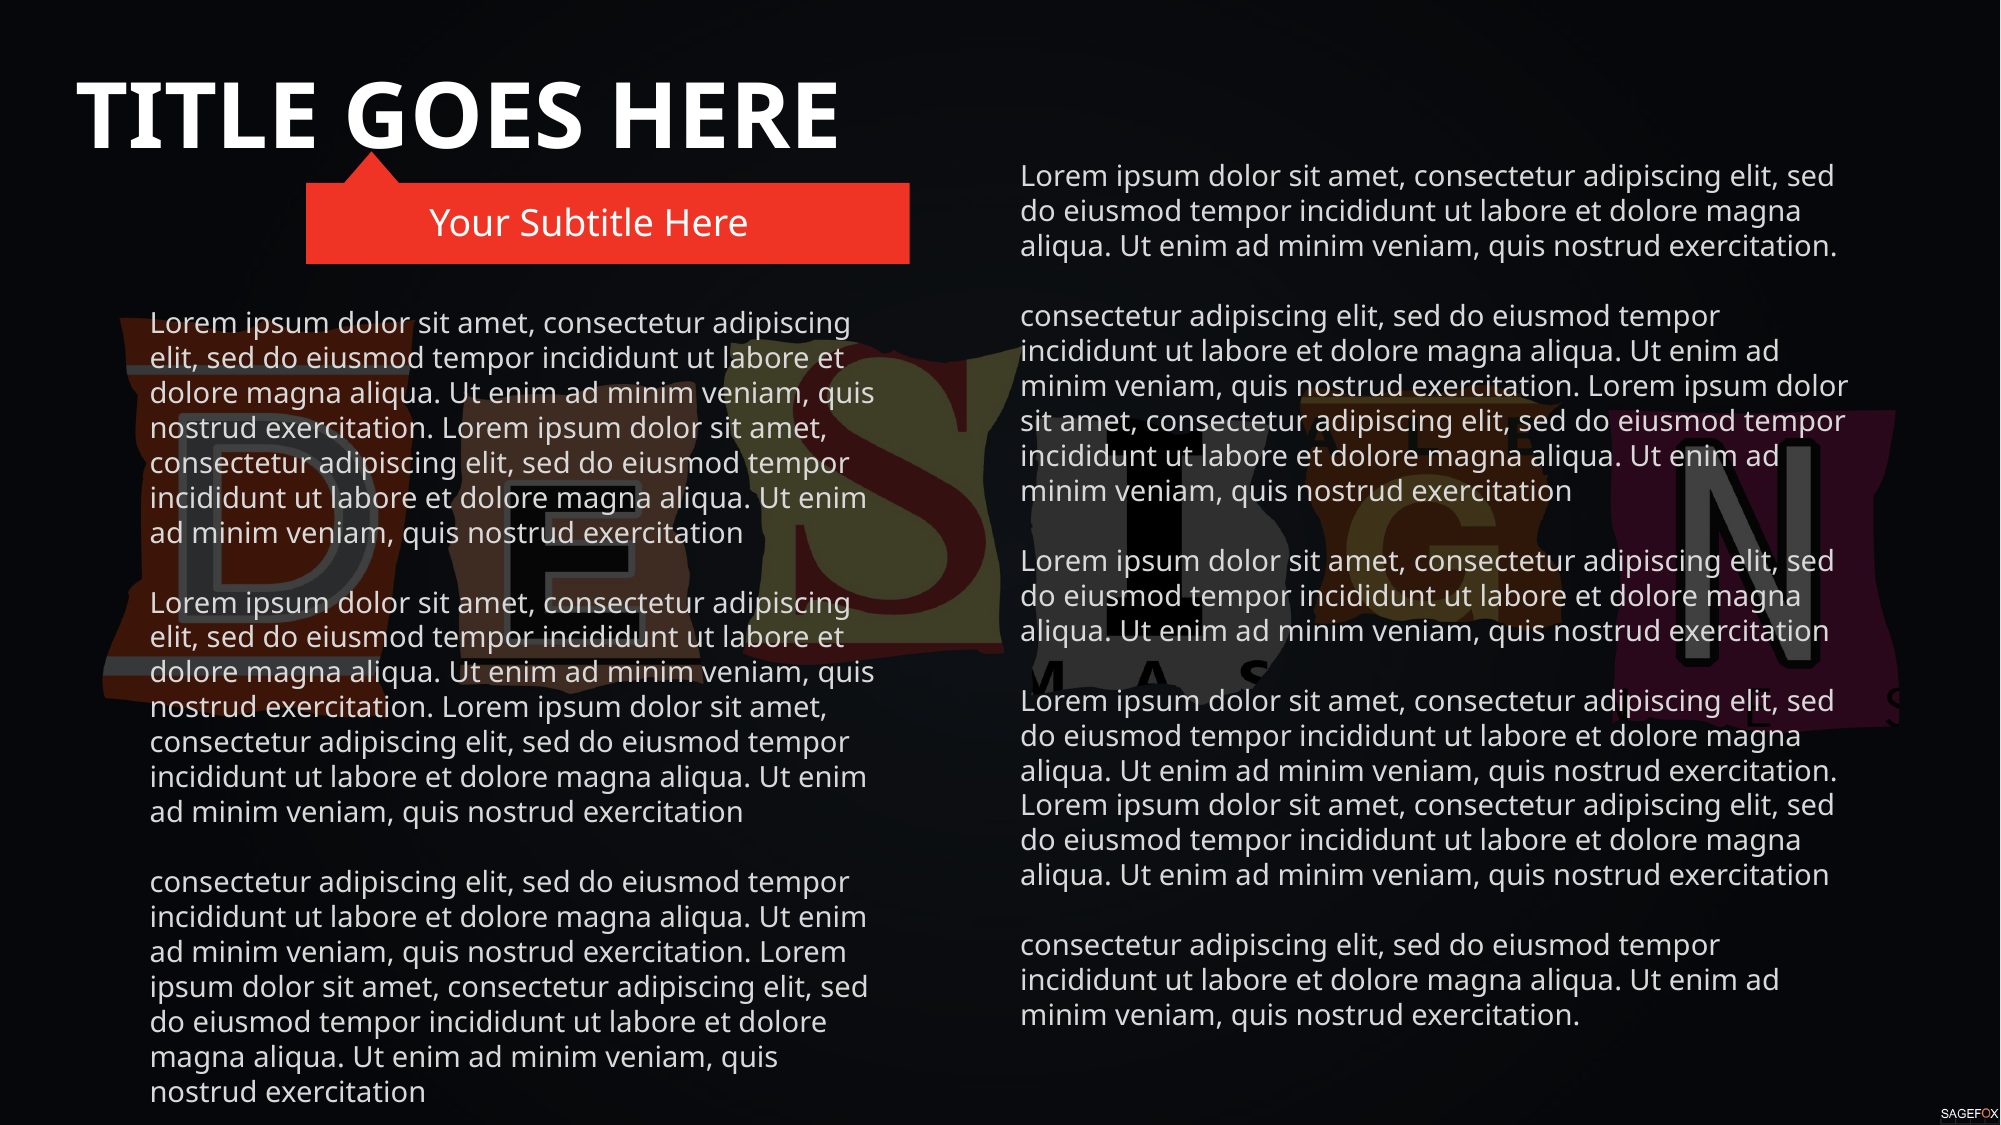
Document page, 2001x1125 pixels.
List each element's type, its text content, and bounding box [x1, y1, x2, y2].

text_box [306, 151, 910, 264]
text_box Lorem ipsum dolor sit amet, consectetur adipiscing elit, sed do eiusmod tempor incididunt ut labore et dolore magna aliqua. Ut enim ad minim veniam, quis nostrud exercitation. Lorem ipsum dolor sit amet, consectetur adipiscing elit, sed do eiusmod tempor incididunt ut labore et dolore magna aliqua. Ut enim ad minim veniam, quis nostrud exercitation Lorem ipsum dolor sit amet, consectetur adipiscing elit, sed do eiusmod tempor incididunt ut labore et dolore magna aliqua. Ut enim ad minim veniam, quis nostrud exercitation. Lorem ipsum dolor sit amet, consectetur adipiscing elit, sed do eiusmod tempor incididunt ut labore et dolore magna aliqua. Ut enim ad minim veniam, quis nostrud exercitation consectetur adipiscing elit, sed do eiusmod tempor incididunt ut labore et dolore magna aliqua. Ut enim ad minim veniam, quis nostrud exercitation. Lorem ipsum dolor sit amet, consectetur adipiscing elit, sed do eiusmod tempor incididunt ut labore et dolore magna aliqua. Ut enim ad minim veniam, quis nostrud exercitation [134, 296, 897, 1125]
text_box Lorem ipsum dolor sit amet, consectetur adipiscing elit, sed do eiusmod tempor incididunt ut labore et dolore magna aliqua. Ut enim ad minim veniam, quis nostrud exercitation. consectetur adipiscing elit, sed do eiusmod tempor incididunt ut labore et dolore magna aliqua. Ut enim ad minim veniam, quis nostrud exercitation. Lorem ipsum dolor sit amet, consectetur adipiscing elit, sed do eiusmod tempor incididunt ut labore et dolore magna aliqua. Ut enim ad minim veniam, quis nostrud exercitation Lorem ipsum dolor sit amet, consectetur adipiscing elit, sed do eiusmod tempor incididunt ut labore et dolore magna aliqua. Ut enim ad minim veniam, quis nostrud exercitation Lorem ipsum dolor sit amet, consectetur adipiscing elit, sed do eiusmod tempor incididunt ut labore et dolore magna aliqua. Ut enim ad minim veniam, quis nostrud exercitation. Lorem ipsum dolor sit amet, consectetur adipiscing elit, sed do eiusmod tempor incididunt ut labore et dolore magna aliqua. Ut enim ad minim veniam, quis nostrud exercitation consectetur adipiscing elit, sed do eiusmod tempor incididunt ut labore et dolore magna aliqua. Ut enim ad minim veniam, quis nostrud exercitation. [1005, 150, 1876, 1039]
text_box TITLE GOES HERE [60, 49, 965, 175]
picture [0, 0, 2001, 1125]
